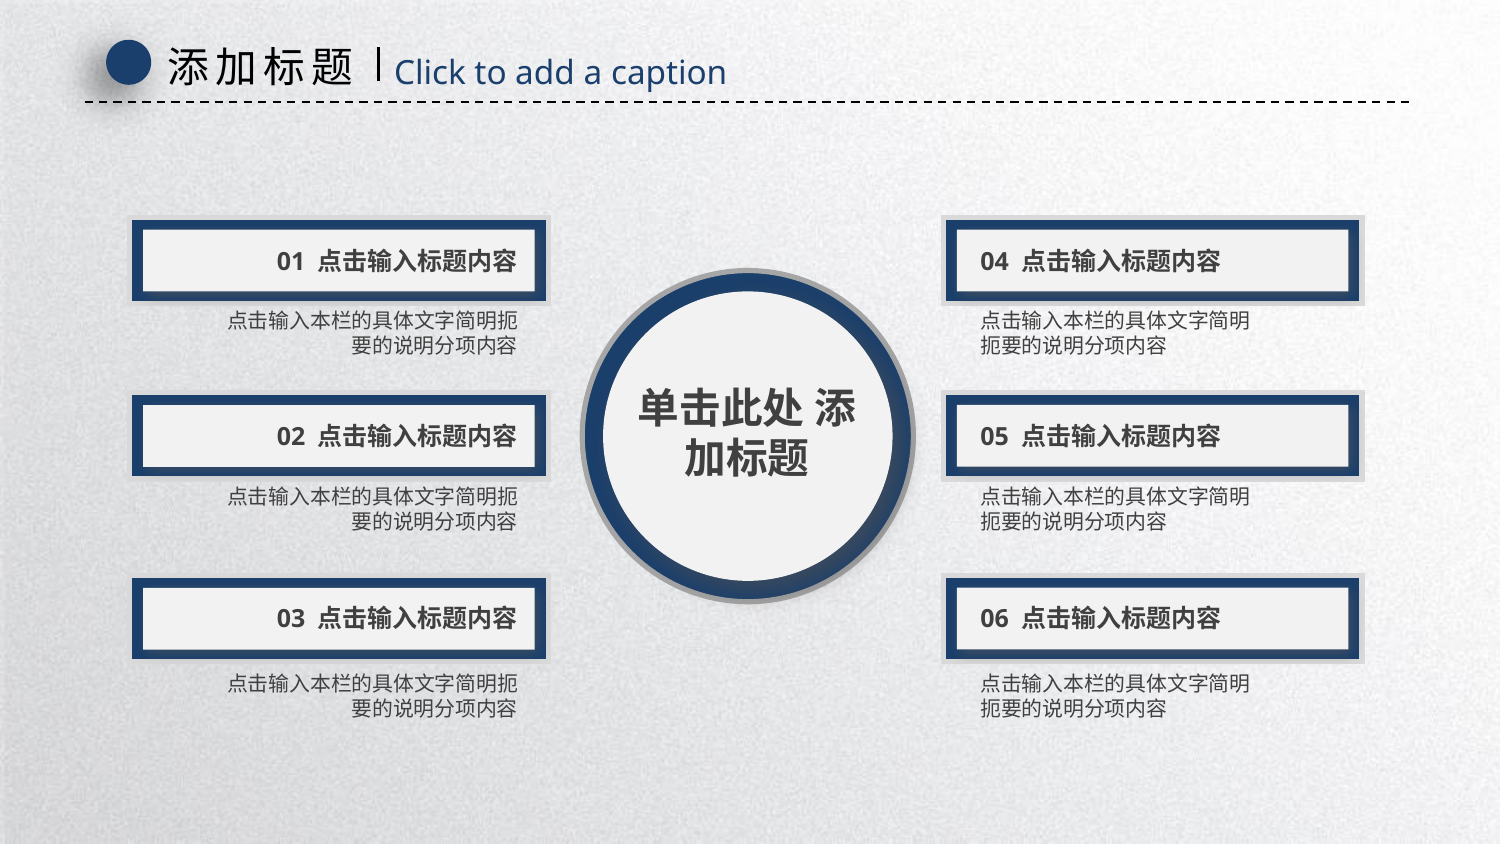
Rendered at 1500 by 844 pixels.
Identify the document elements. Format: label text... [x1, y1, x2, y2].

text_box 点击输入本栏的具体文字简明扼要的说明分项内容 [226, 684, 518, 706]
text_box 点击输入本栏的具体文字简明扼要的说明分项内容 [980, 498, 1257, 519]
text_box Click to add a caption [379, 43, 743, 99]
picture [0, 0, 1500, 844]
text_box 点击输入本栏的具体文字简明扼要的说明分项内容 [226, 498, 518, 519]
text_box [943, 392, 1362, 479]
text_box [129, 392, 549, 480]
text_box 点击输入本栏的具体文字简明扼要的说明分项内容 [980, 685, 1257, 706]
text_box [582, 270, 914, 602]
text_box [129, 575, 549, 662]
text_box 点击输入本栏的具体文字简明扼要的说明分项内容 [980, 322, 1257, 343]
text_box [943, 575, 1362, 662]
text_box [943, 217, 1362, 304]
text_box 添加标题 [153, 33, 369, 99]
text_box 点击输入本栏的具体文字简明扼要的说明分项内容 [226, 322, 518, 343]
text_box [129, 217, 549, 304]
text_box [105, 38, 153, 86]
